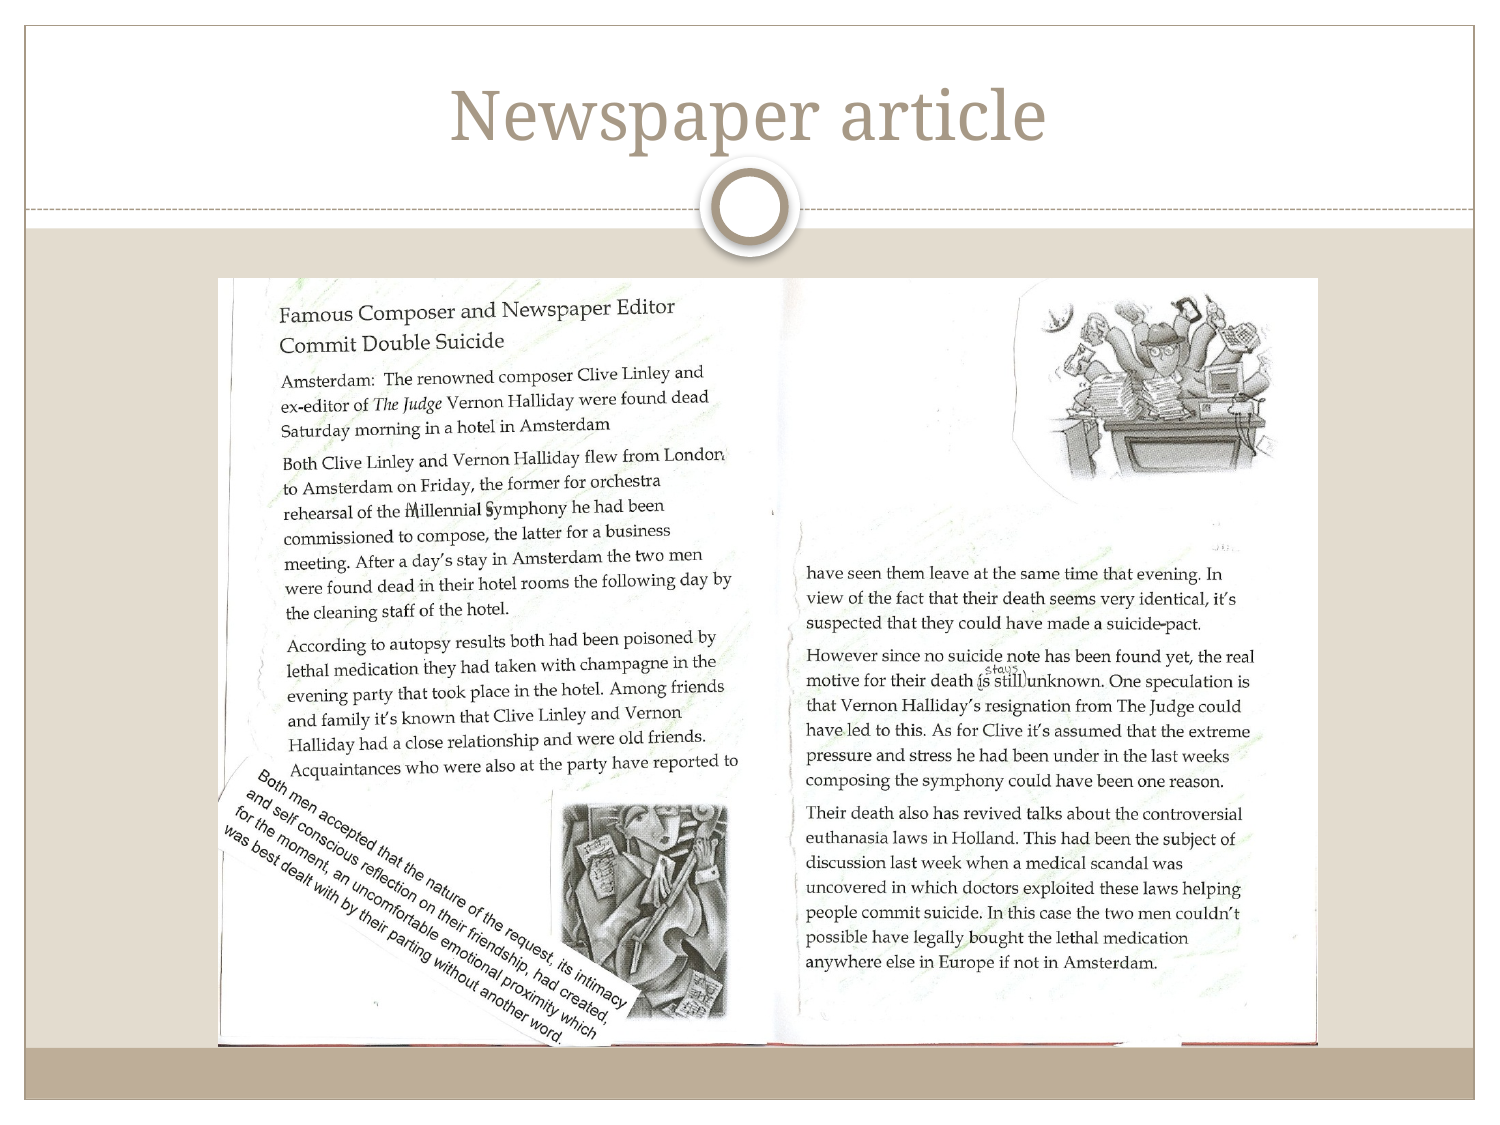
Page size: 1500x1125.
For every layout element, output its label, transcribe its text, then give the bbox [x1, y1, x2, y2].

title Newspaper article [49, 37, 1450, 162]
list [218, 278, 1318, 1047]
